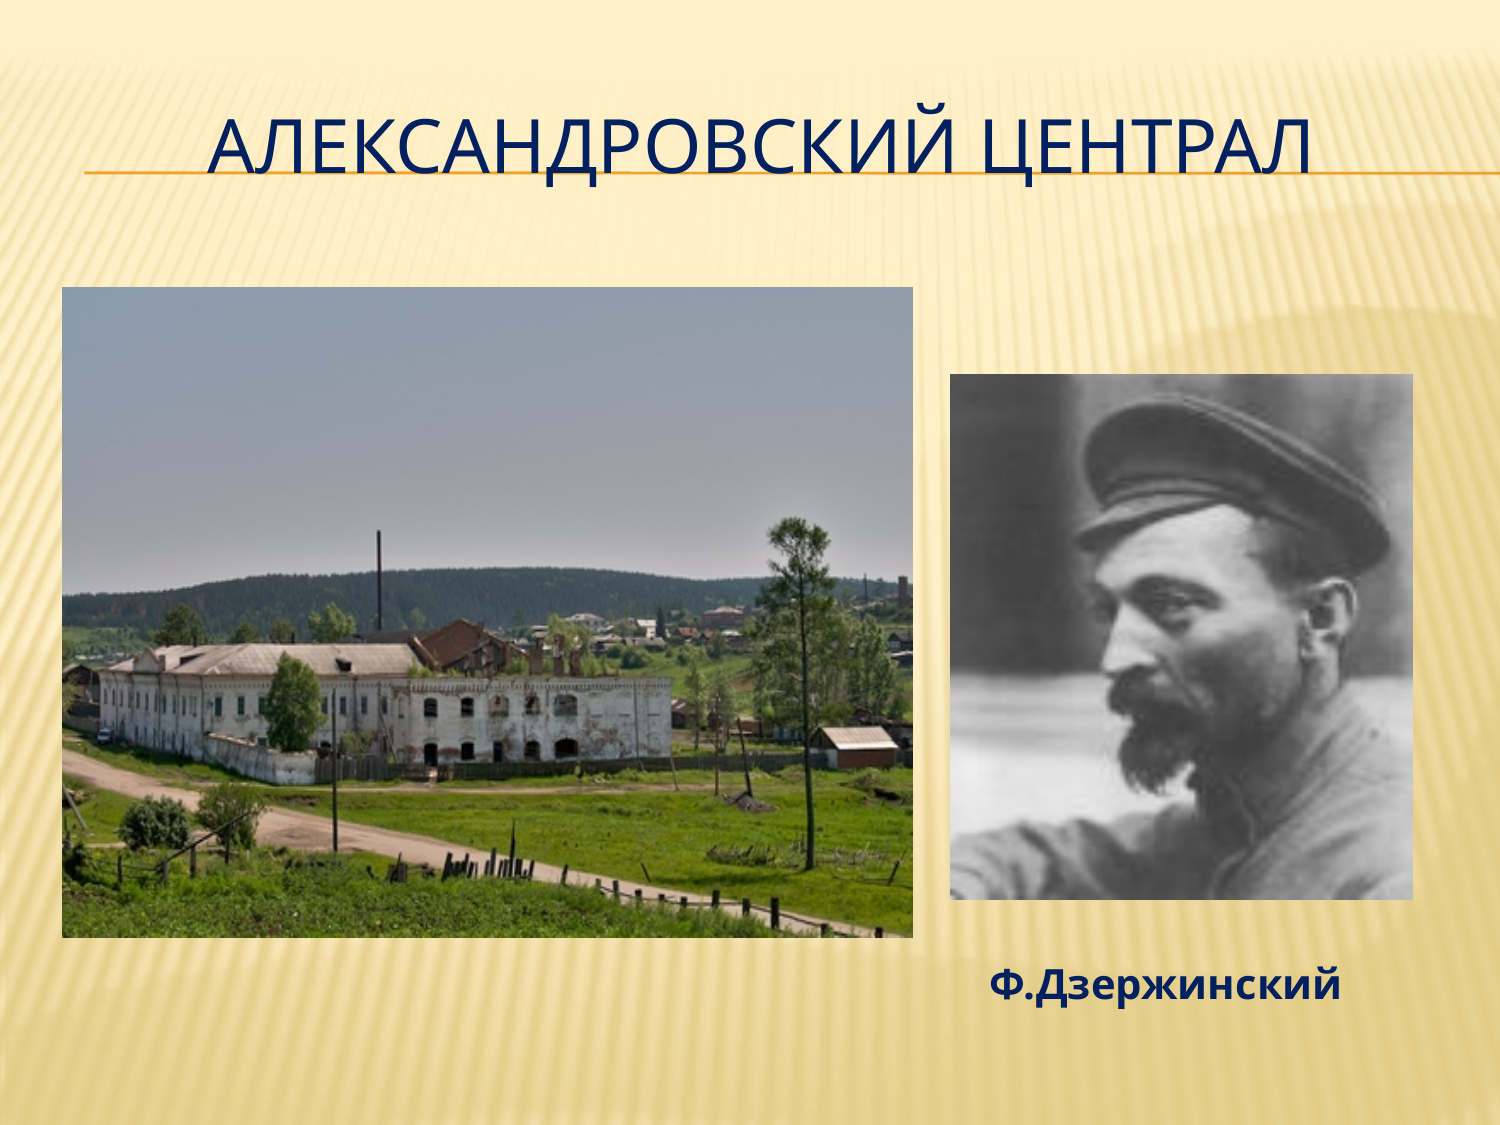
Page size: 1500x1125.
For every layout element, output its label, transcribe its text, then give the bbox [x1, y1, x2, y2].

text_box Ф.Дзержинский [975, 950, 1424, 1015]
picture [949, 374, 1413, 901]
picture [62, 287, 913, 938]
title Александровский централ [49, 75, 1475, 213]
